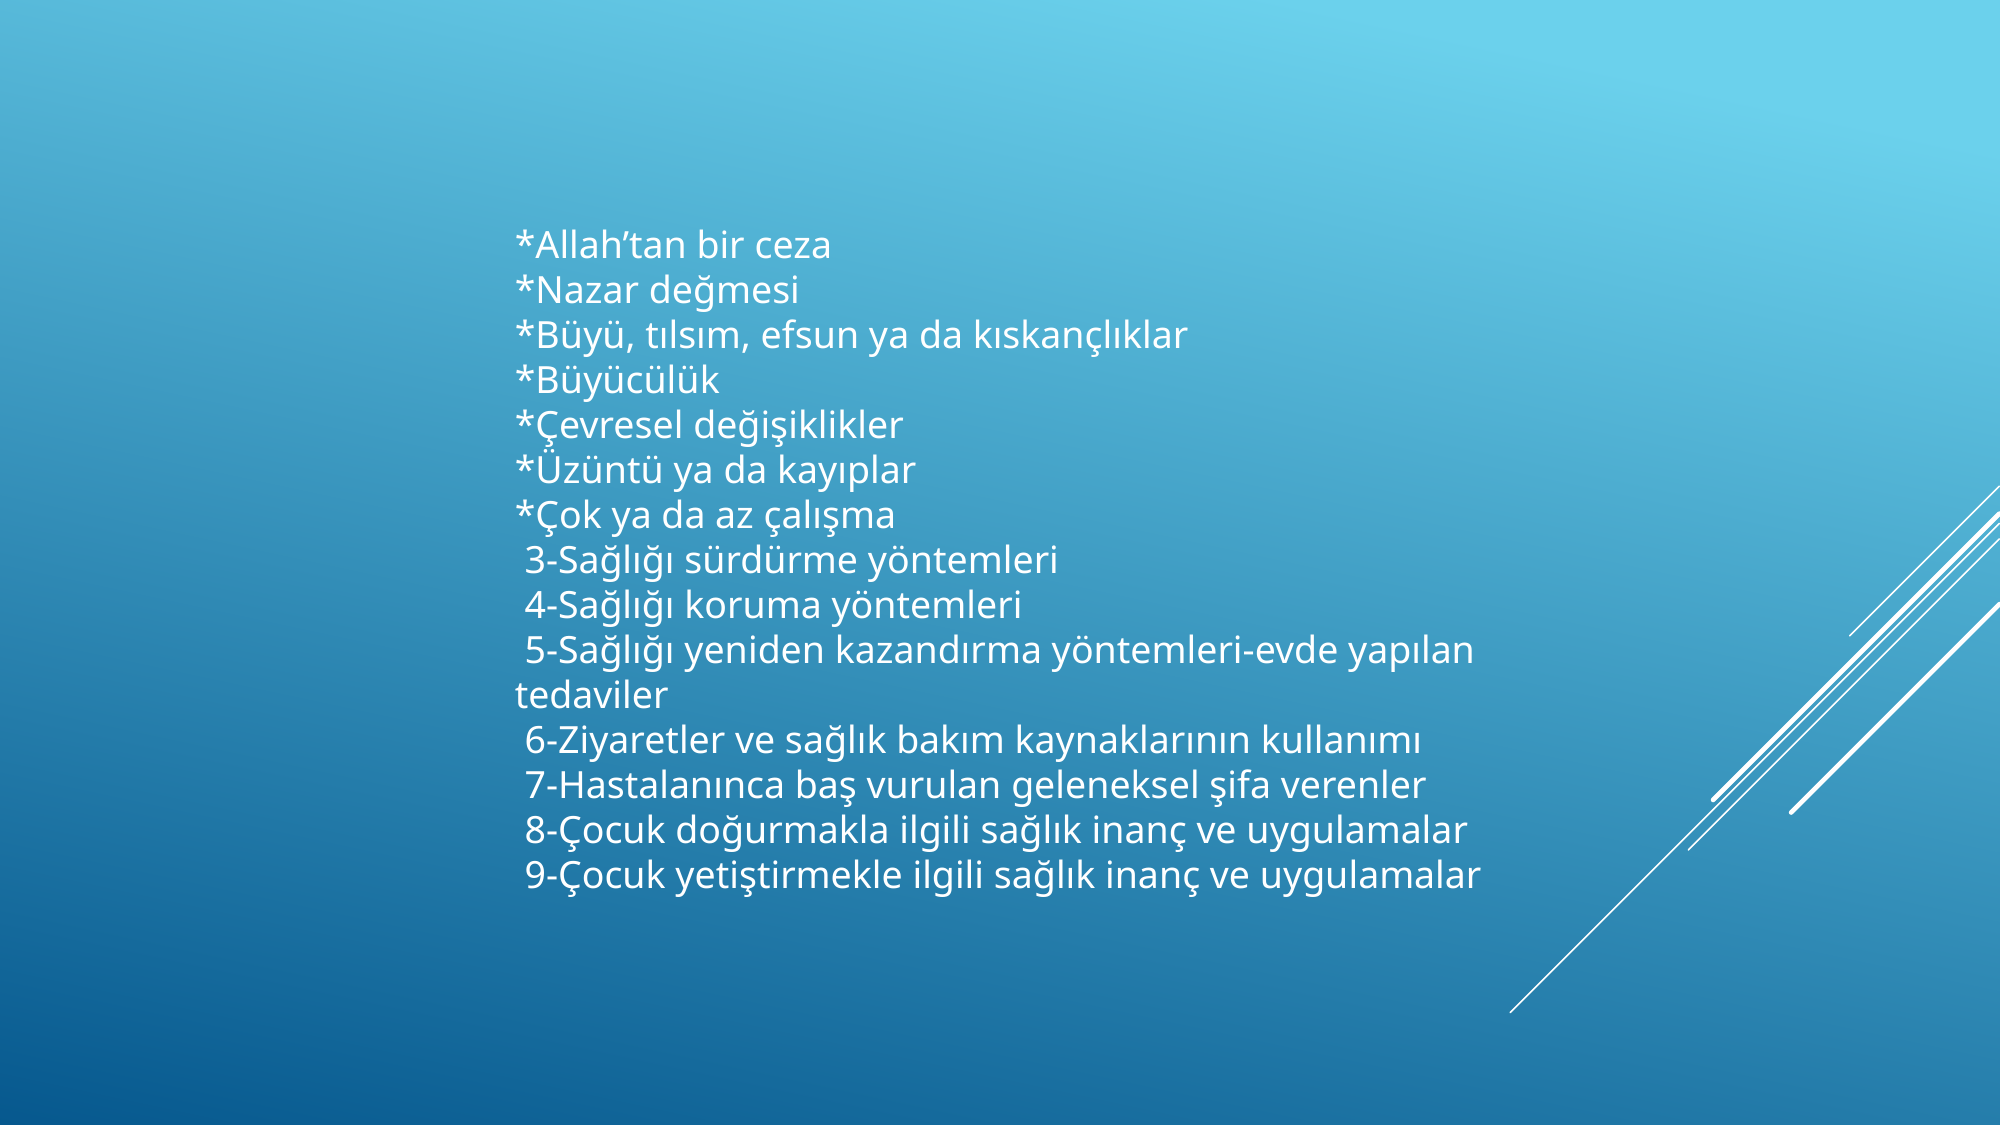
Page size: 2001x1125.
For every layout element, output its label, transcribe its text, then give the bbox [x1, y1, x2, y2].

text_box *Allah’tan bir ceza *Nazar değmesi *Büyü, tılsım, efsun ya da kıskançlıklar *Büyücülük *Çevresel değişiklikler *Üzüntü ya da kayıplar *Çok ya da az çalışma 3-Sağlığı sürdürme yöntemleri 4-Sağlığı koruma yöntemleri 5-Sağlığı yeniden kazandırma yöntemleri-evde yapılan tedaviler 6-Ziyaretler ve sağlık bakım kaynaklarının kullanımı 7-Hastalanınca baş vurulan geleneksel şifa verenler 8-Çocuk doğurmakla ilgili sağlık inanç ve uygulamalar 9-Çocuk yetiştirmekle ilgili sağlık inanç ve uygulamalar [500, 214, 1500, 904]
